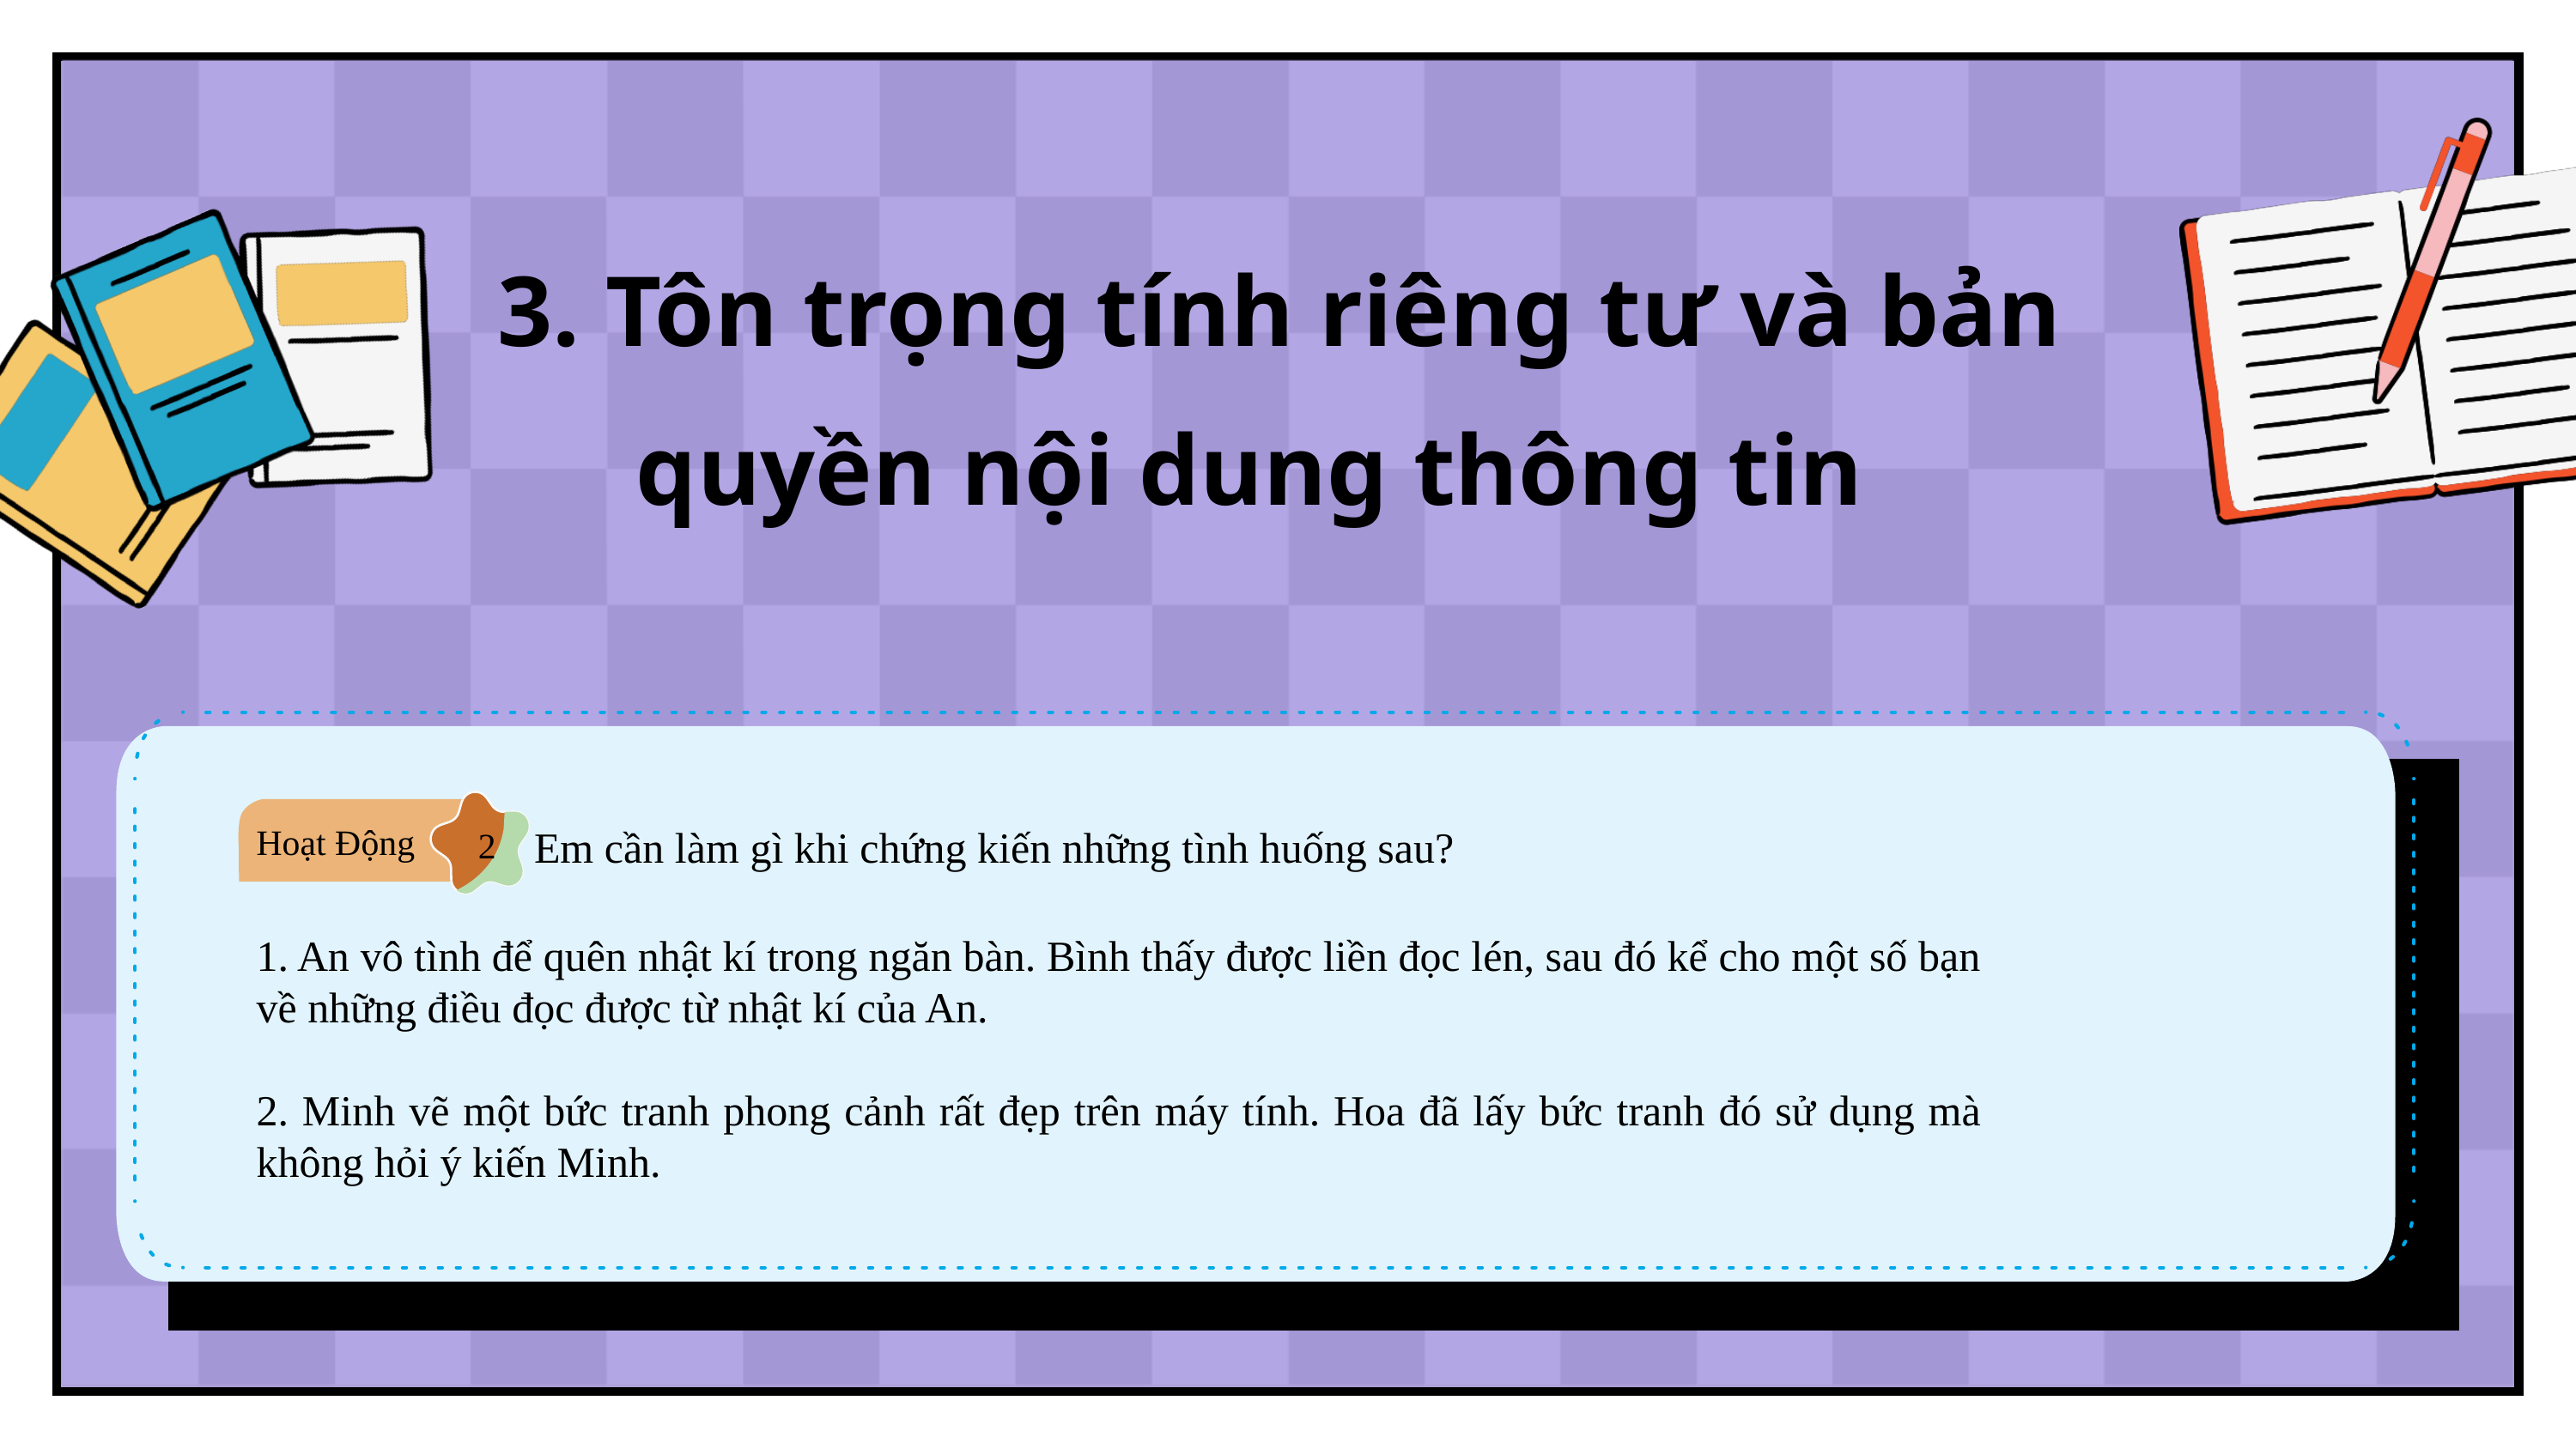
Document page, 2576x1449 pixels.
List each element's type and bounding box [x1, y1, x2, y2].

picture [0, 0, 2576, 1449]
text_box [236, 787, 533, 895]
text_box [116, 712, 2460, 1331]
